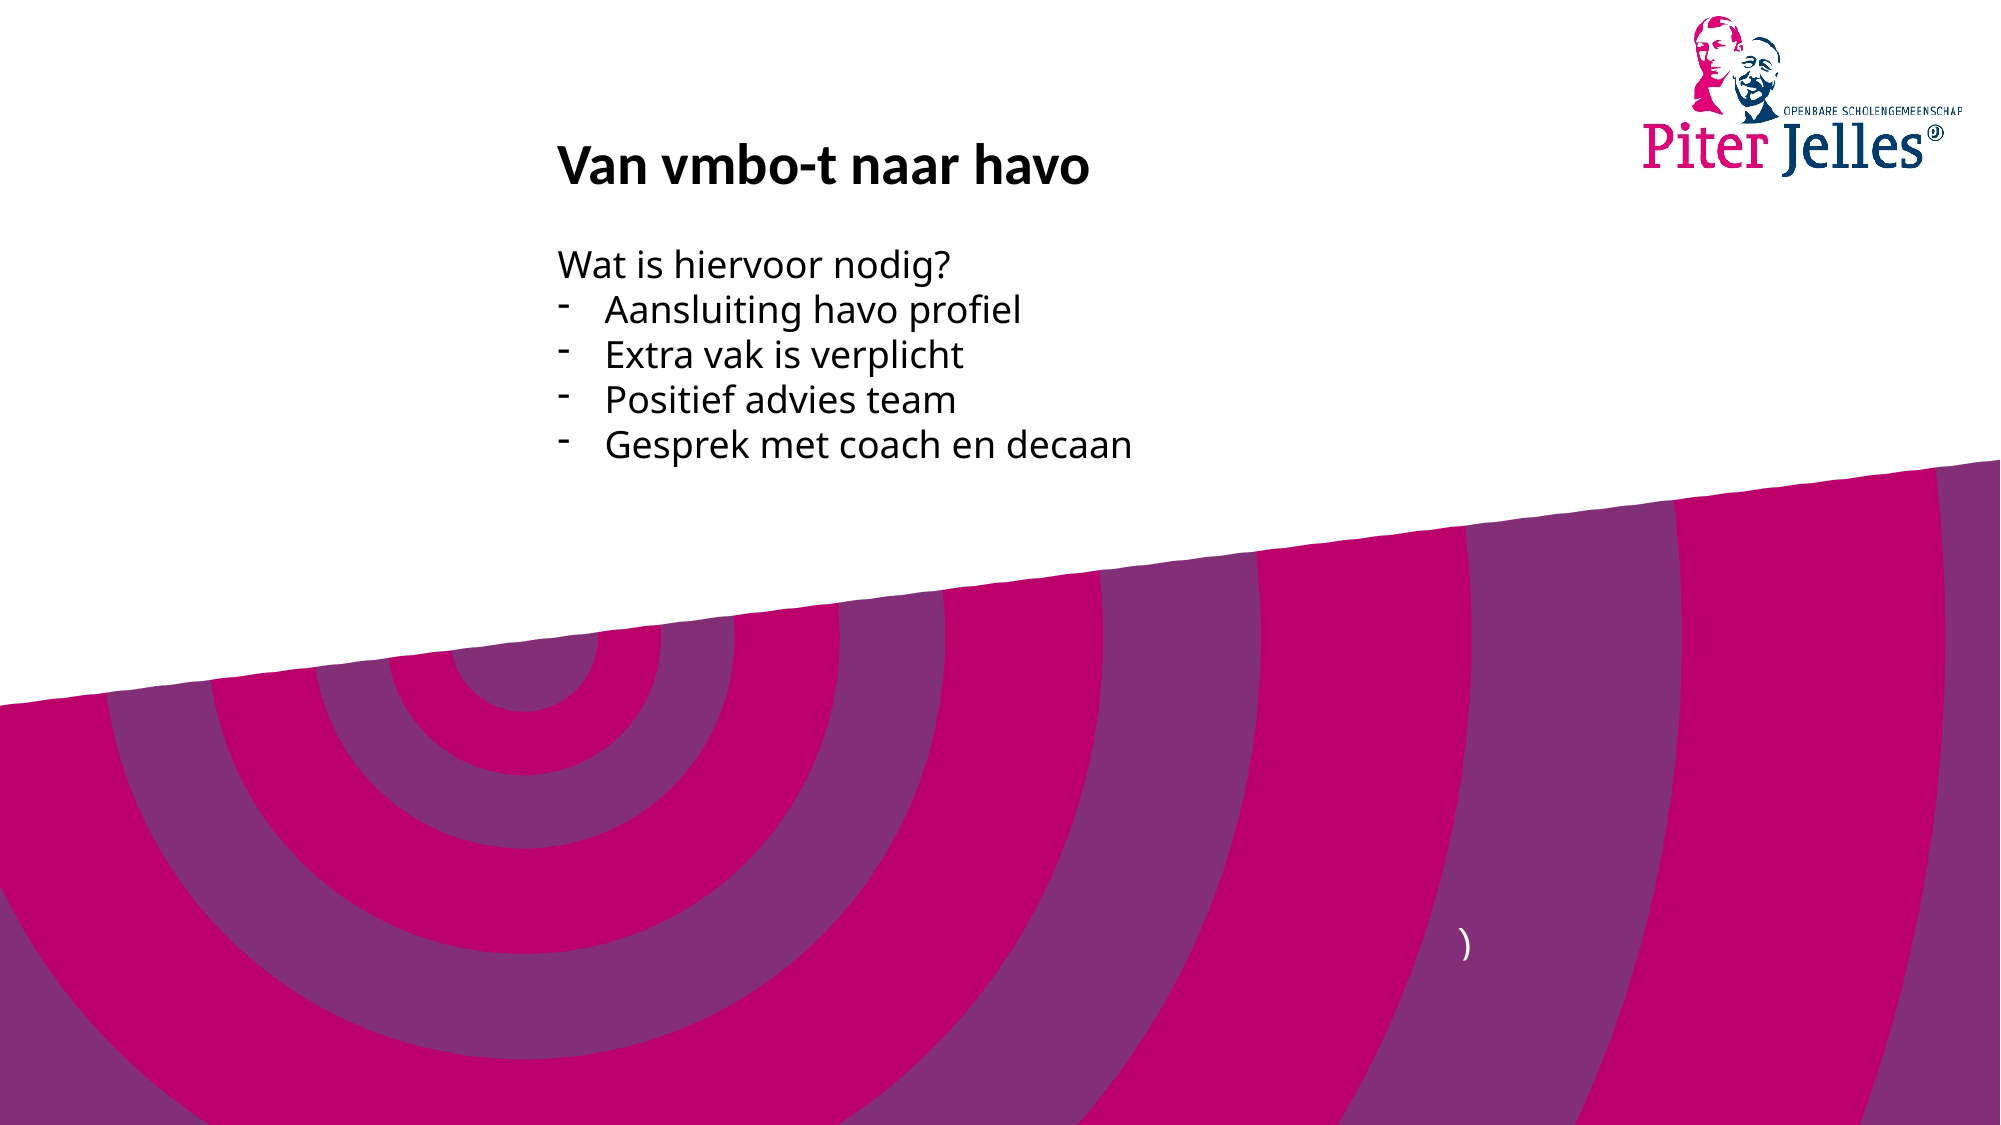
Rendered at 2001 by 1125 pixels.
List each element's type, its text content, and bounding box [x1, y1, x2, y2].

picture [0, 406, 2000, 1125]
text_box Van vmbo-t naar havo Wat is hiervoor nodig? Aansluiting havo profiel Extra vak is verplicht Positief advies team Gesprek met coach en decaan [542, 118, 1496, 406]
picture [1643, 16, 1962, 177]
